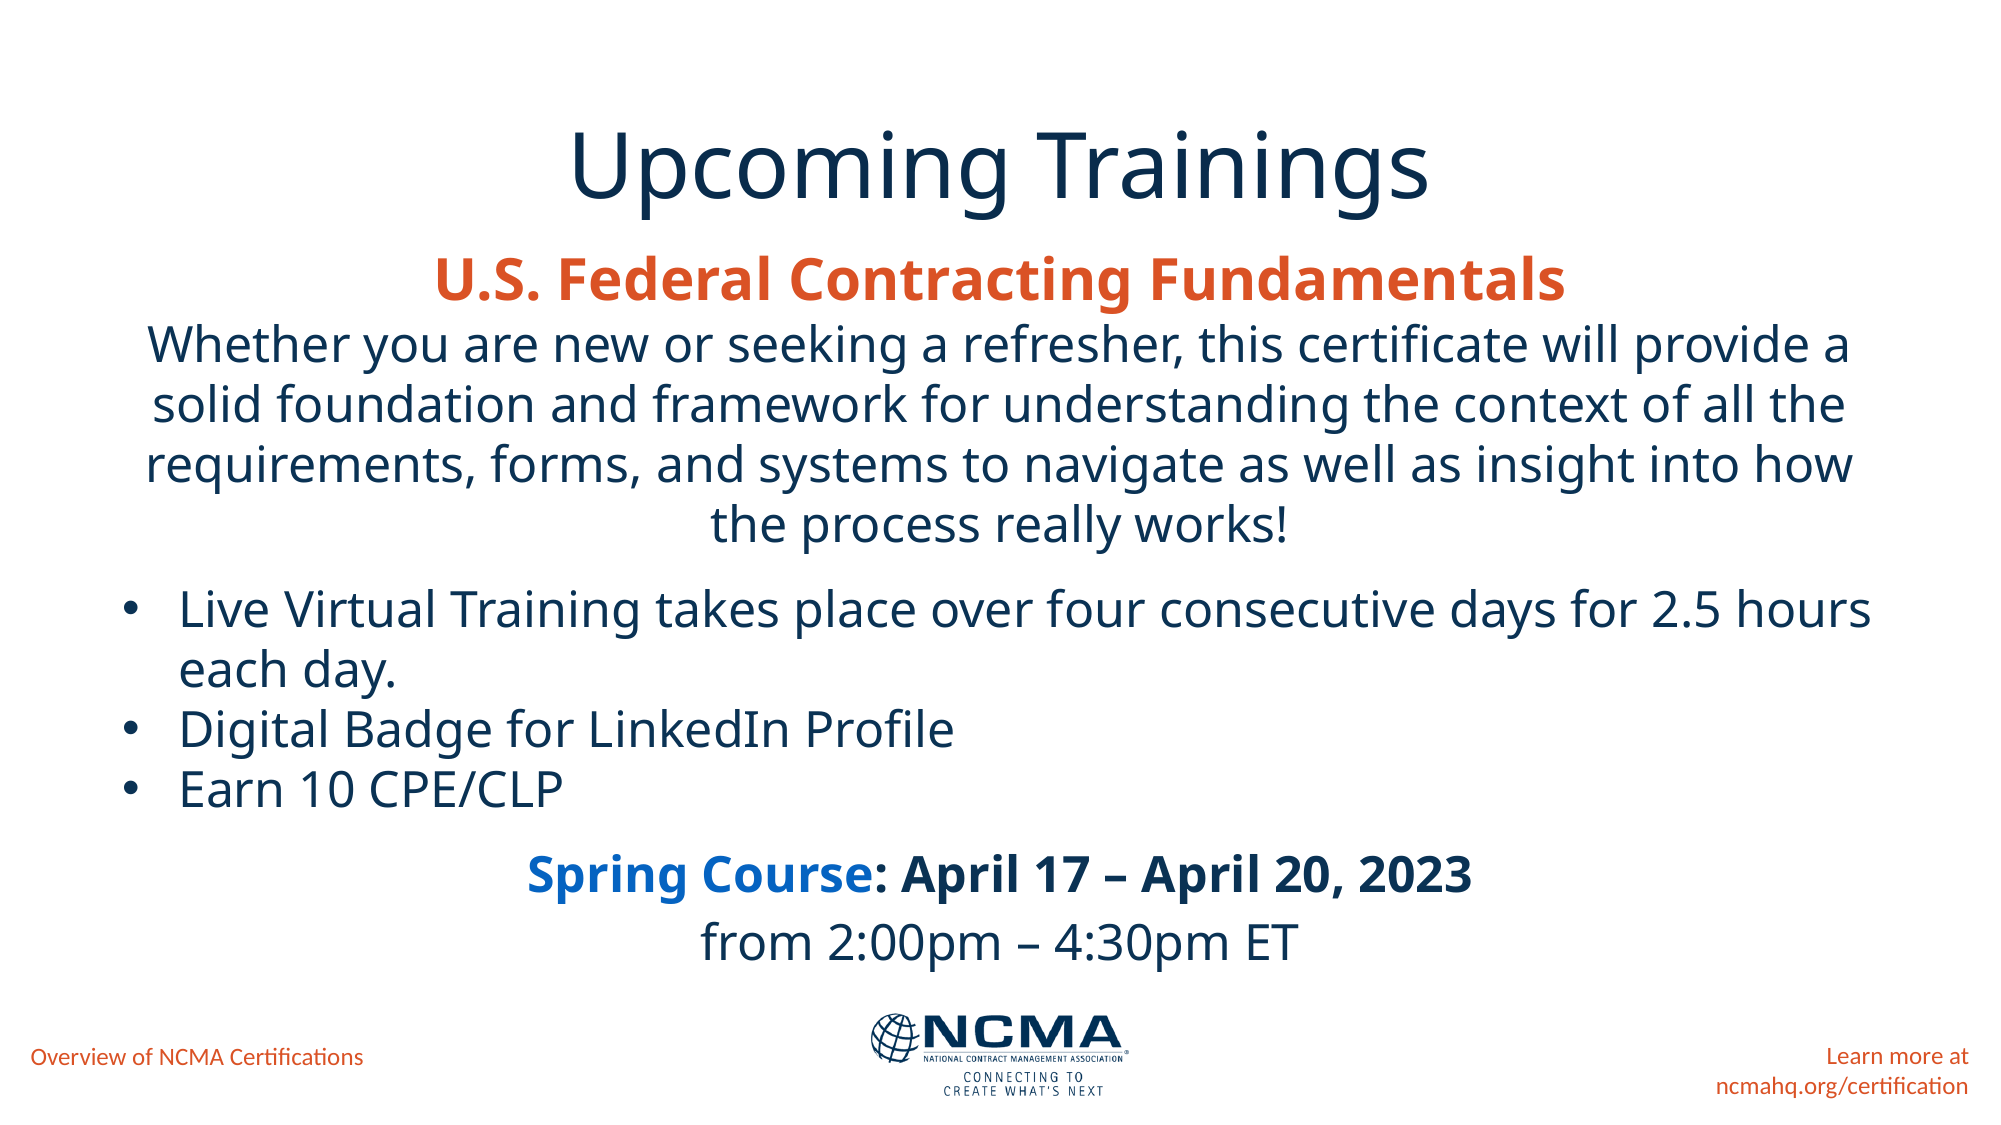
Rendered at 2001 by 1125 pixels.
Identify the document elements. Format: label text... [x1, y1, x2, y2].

title Upcoming Trainings [137, 59, 1863, 234]
picture [850, 1013, 1150, 1096]
text_box U.S. Federal Contracting Fundamentals​ Whether you are new or seeking a refresher, this certificate will provide a solid foundation and framework for understanding the context of all the requirements, forms, and systems to navigate as well as insight into how the process really works!​ Live Virtual Training takes place over four consecutive days for 2.5 hours each day. ​ Digital Badge for LinkedIn Profile​ Earn 10 CPE/CLP​ Spring Course: April 17 – April 20, 2023​ from 2:00pm – 4:30pm ET​ [107, 234, 1893, 978]
